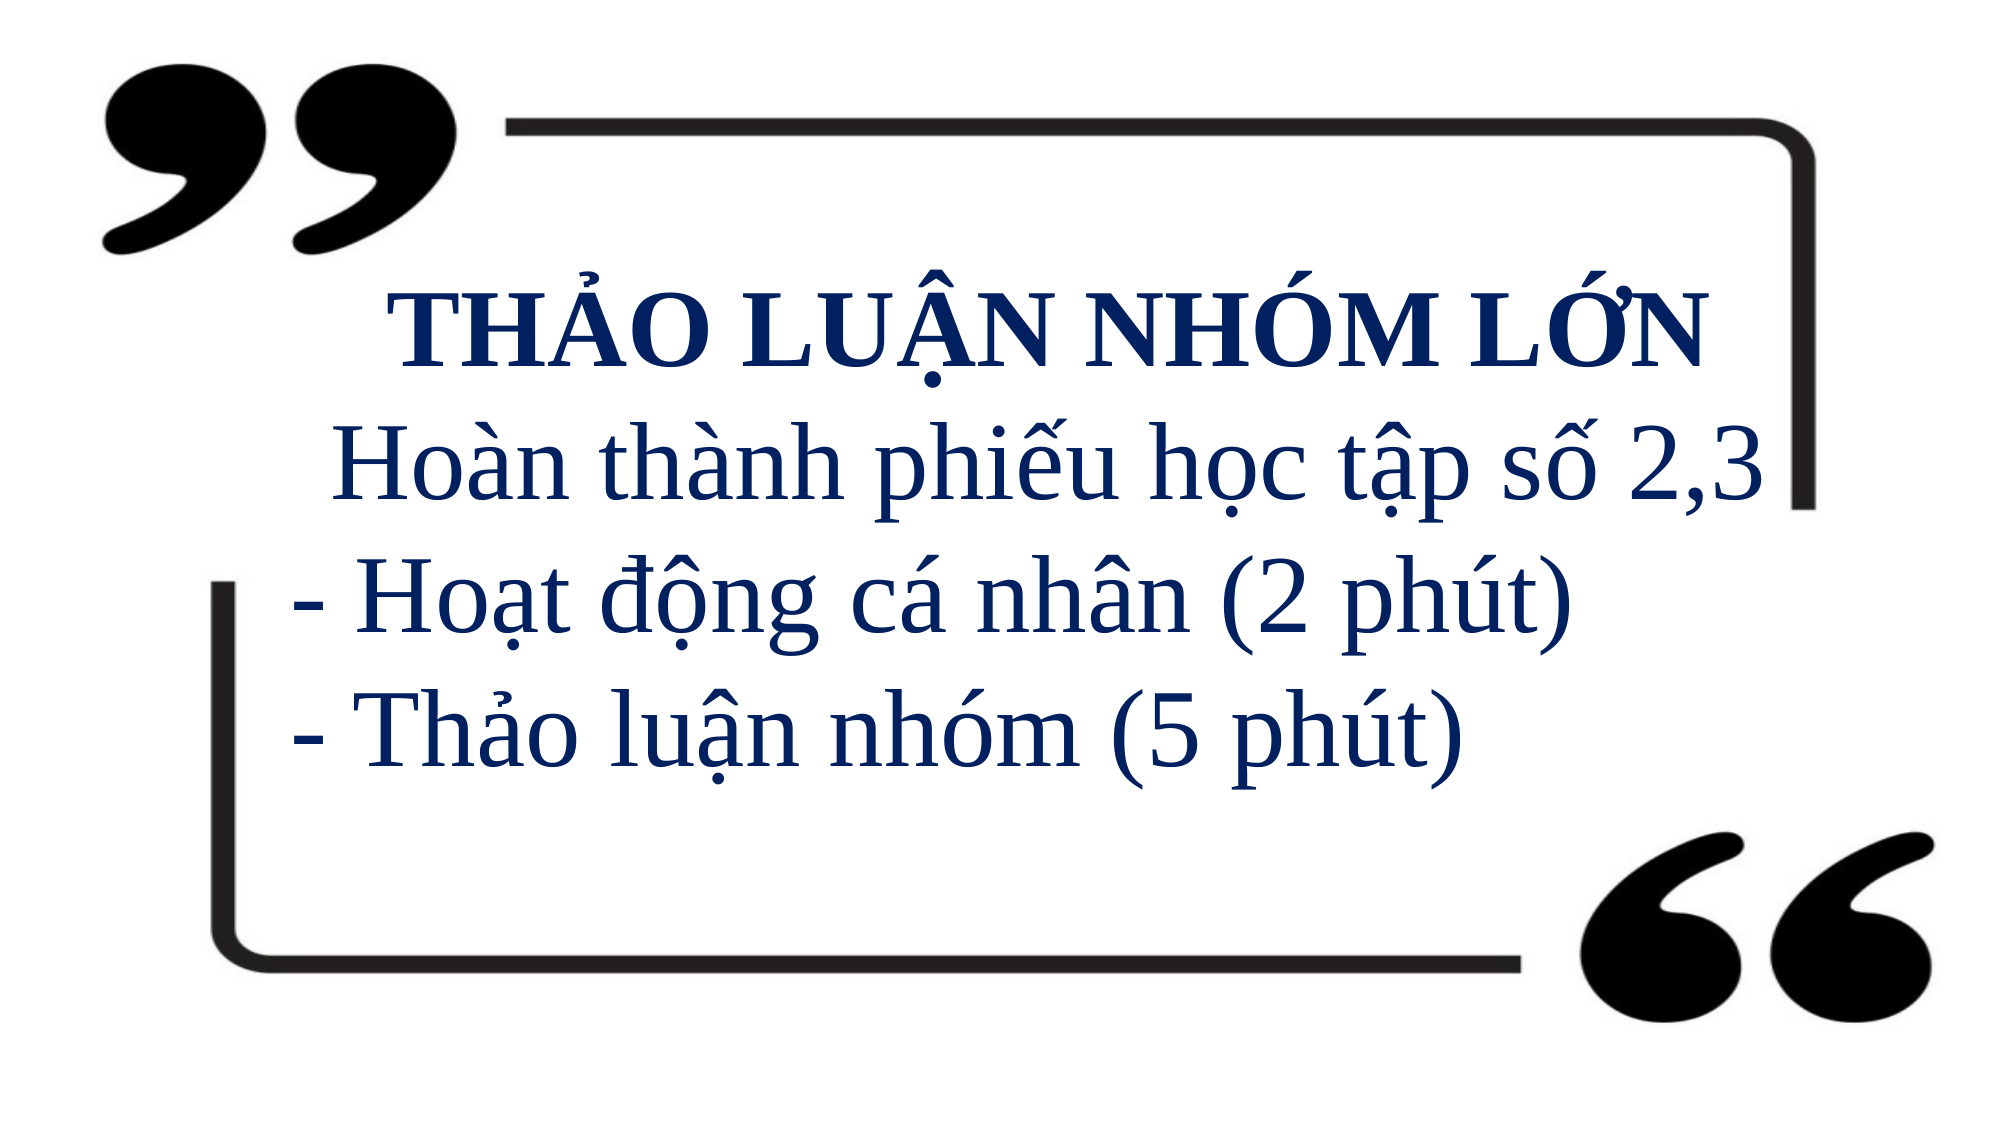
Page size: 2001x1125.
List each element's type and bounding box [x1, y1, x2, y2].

list [0, 7, 2000, 1118]
